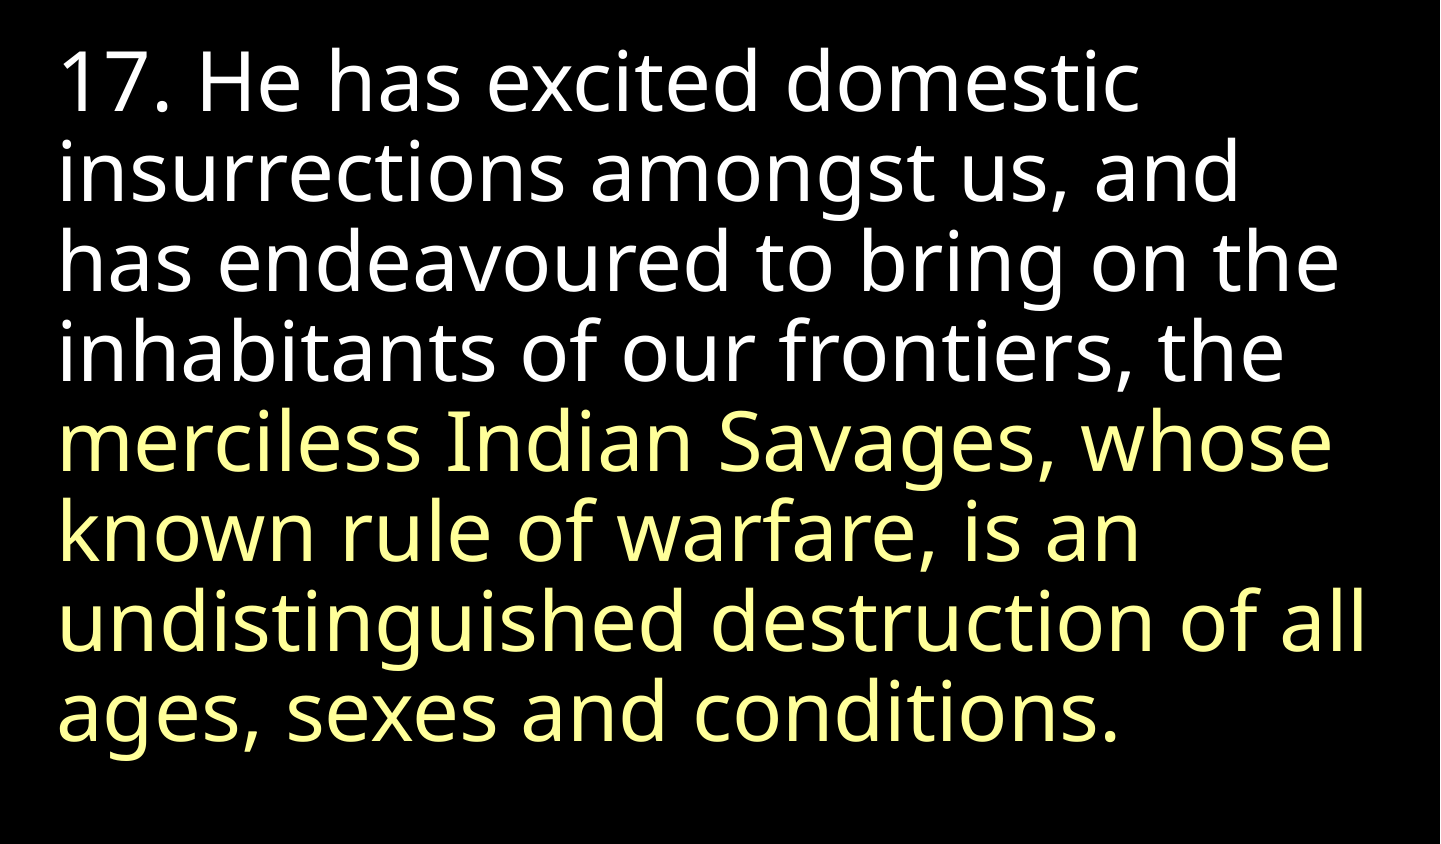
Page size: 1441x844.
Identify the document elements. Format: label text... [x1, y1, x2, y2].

list 17. He has excited domestic insurrections amongst us, and has endeavoured to bring on the inhabitants of our frontiers, the merciless Indian Savages, whose known rule of warfare, is an undistinguished destruction of all ages, sexes and conditions. [45, 34, 1396, 844]
